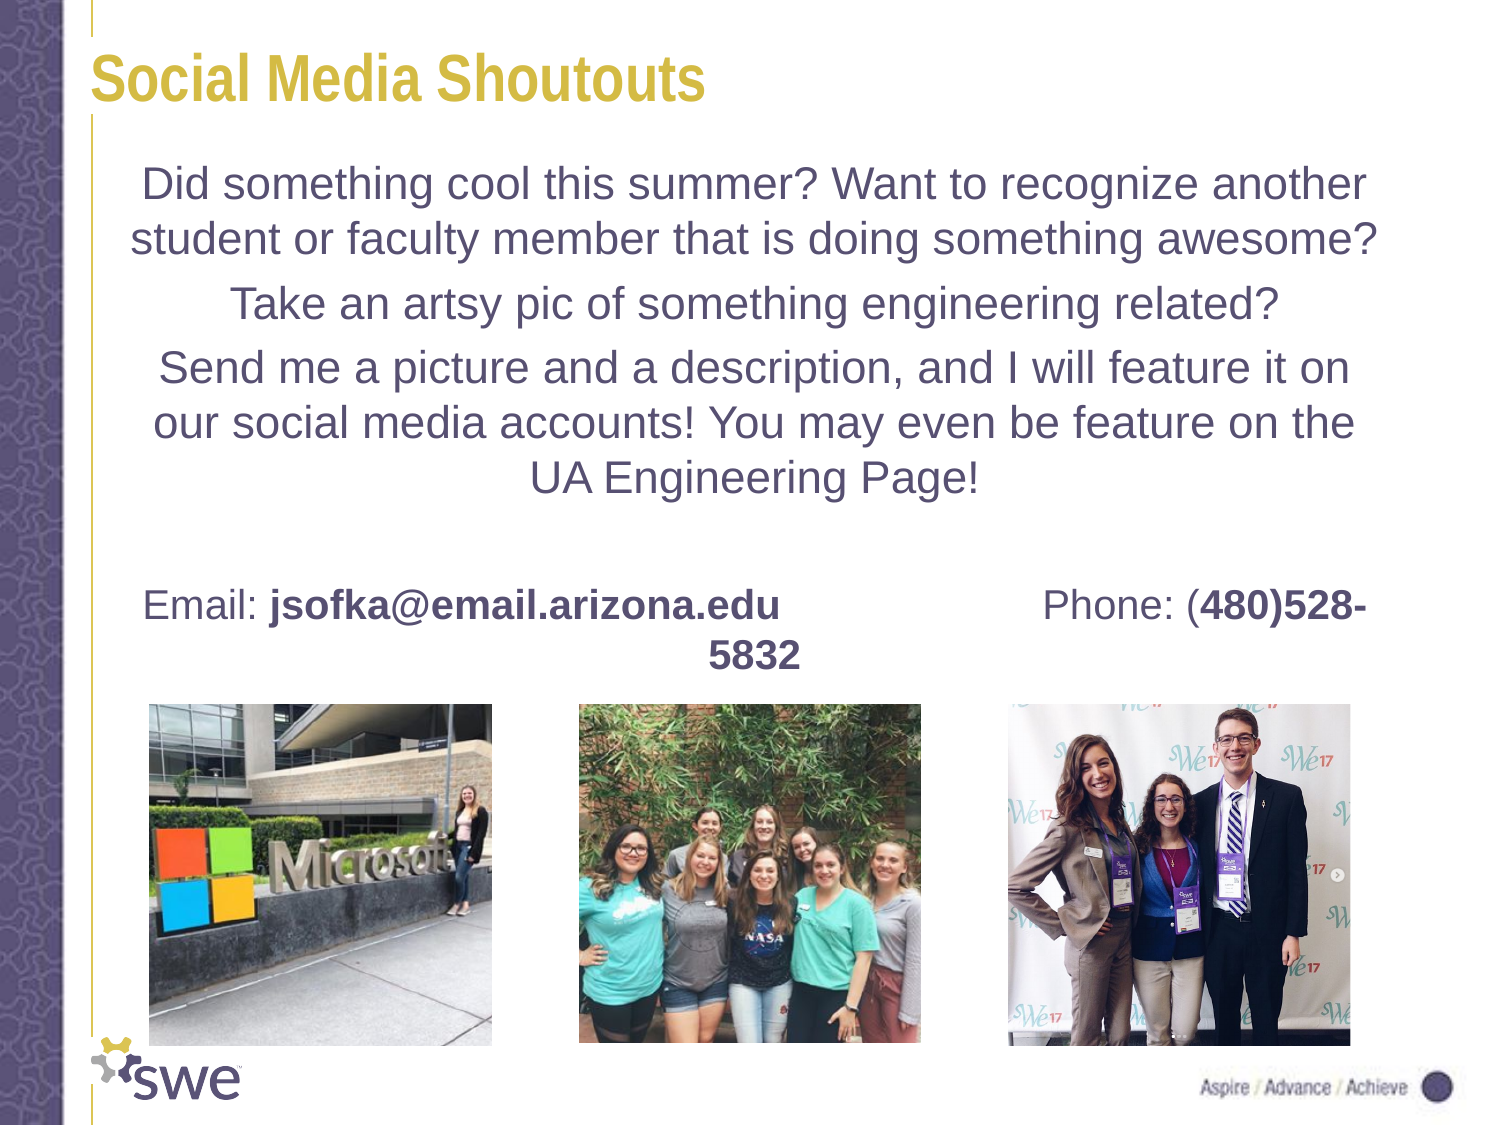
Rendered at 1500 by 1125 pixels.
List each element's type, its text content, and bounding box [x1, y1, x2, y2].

picture [0, 0, 1500, 1125]
list Did something cool this summer? Want to recognize another student or faculty member that is doing something awesome? Take an artsy pic of something engineering related? Send me a picture and a description, and I will feature it on our social media accounts! You may even be feature on the UA Engineering Page! Email: jsofka@email.arizona.edu Phone: (480)528-5832 [104, 145, 1406, 679]
title Social Media Shoutouts [75, 29, 1421, 121]
